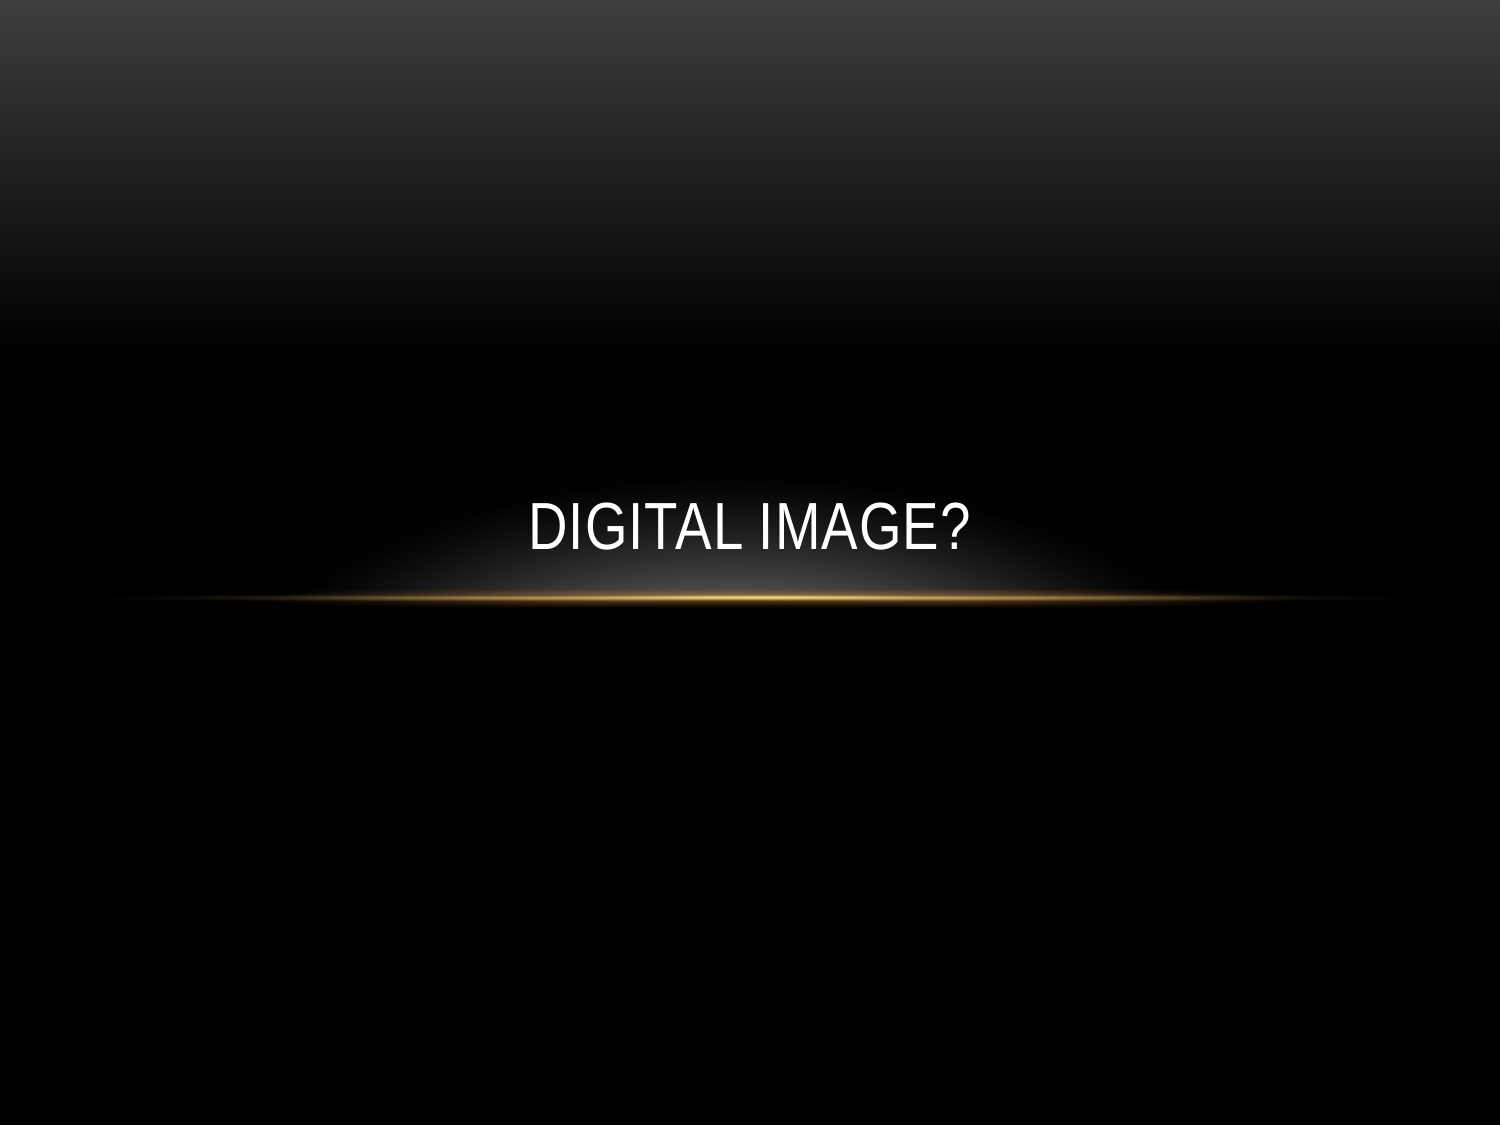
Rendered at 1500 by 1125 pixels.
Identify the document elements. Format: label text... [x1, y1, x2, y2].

title Digital image? [112, 329, 1388, 571]
picture [0, 0, 1500, 750]
